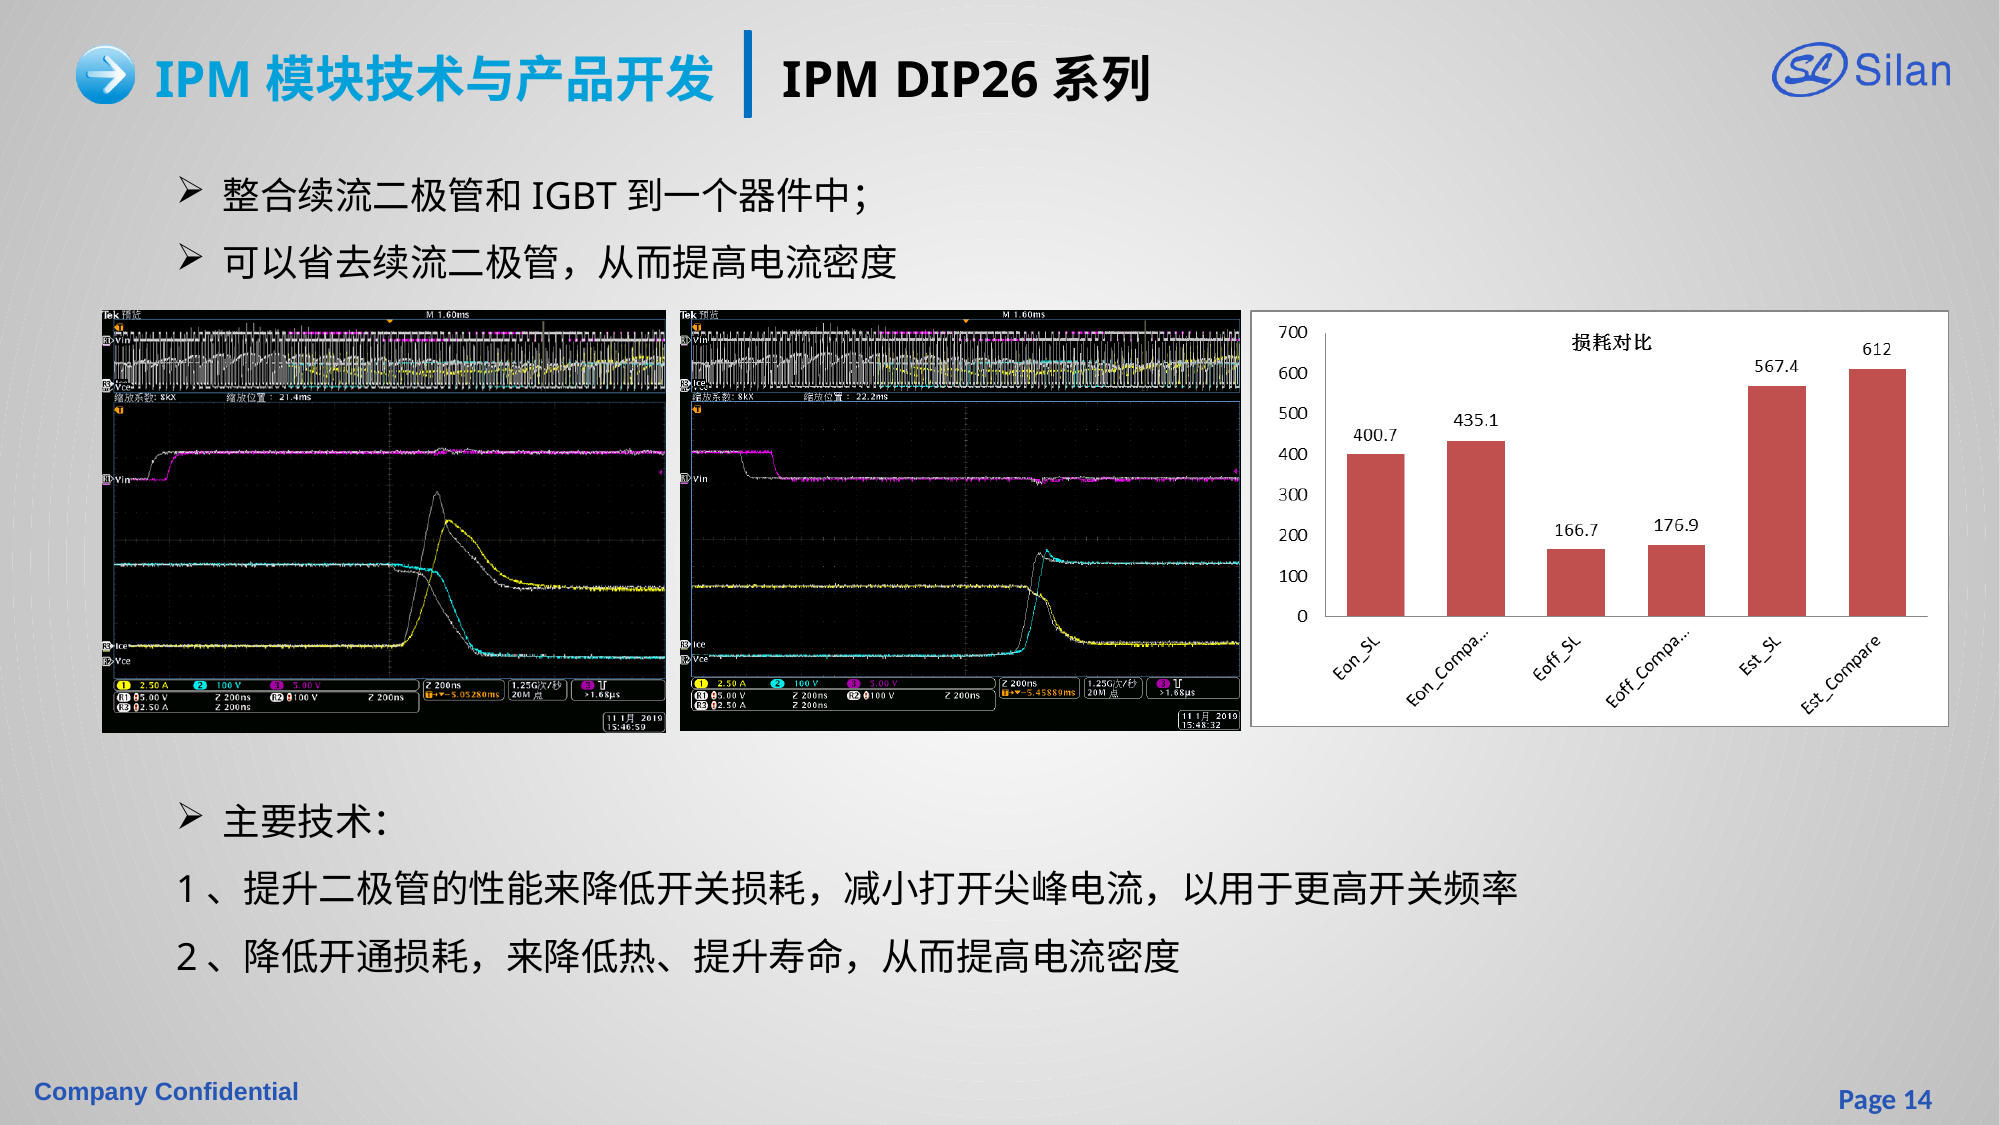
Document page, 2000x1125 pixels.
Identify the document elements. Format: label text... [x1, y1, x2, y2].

text_box [742, 29, 754, 120]
picture [101, 310, 666, 733]
text_box 主要技术： 1、提升二极管的性能来降低开关损耗，减小打开尖峰电流，以用于更高开关频率 2、降低开通损耗，来降低热、提升寿命，从而提高电流密度 [161, 768, 1578, 986]
text_box IPM DIP26系列 [763, 37, 1607, 118]
picture [1772, 42, 1951, 97]
picture [1250, 309, 1949, 727]
picture [679, 309, 1241, 731]
text_box 整合续流二极管和IGBT到一个器件中； 可以省去续流二极管，从而提高电流密度 [161, 142, 1464, 292]
text_box IPM模块技术与产品开发 [135, 37, 735, 118]
picture [75, 44, 135, 105]
